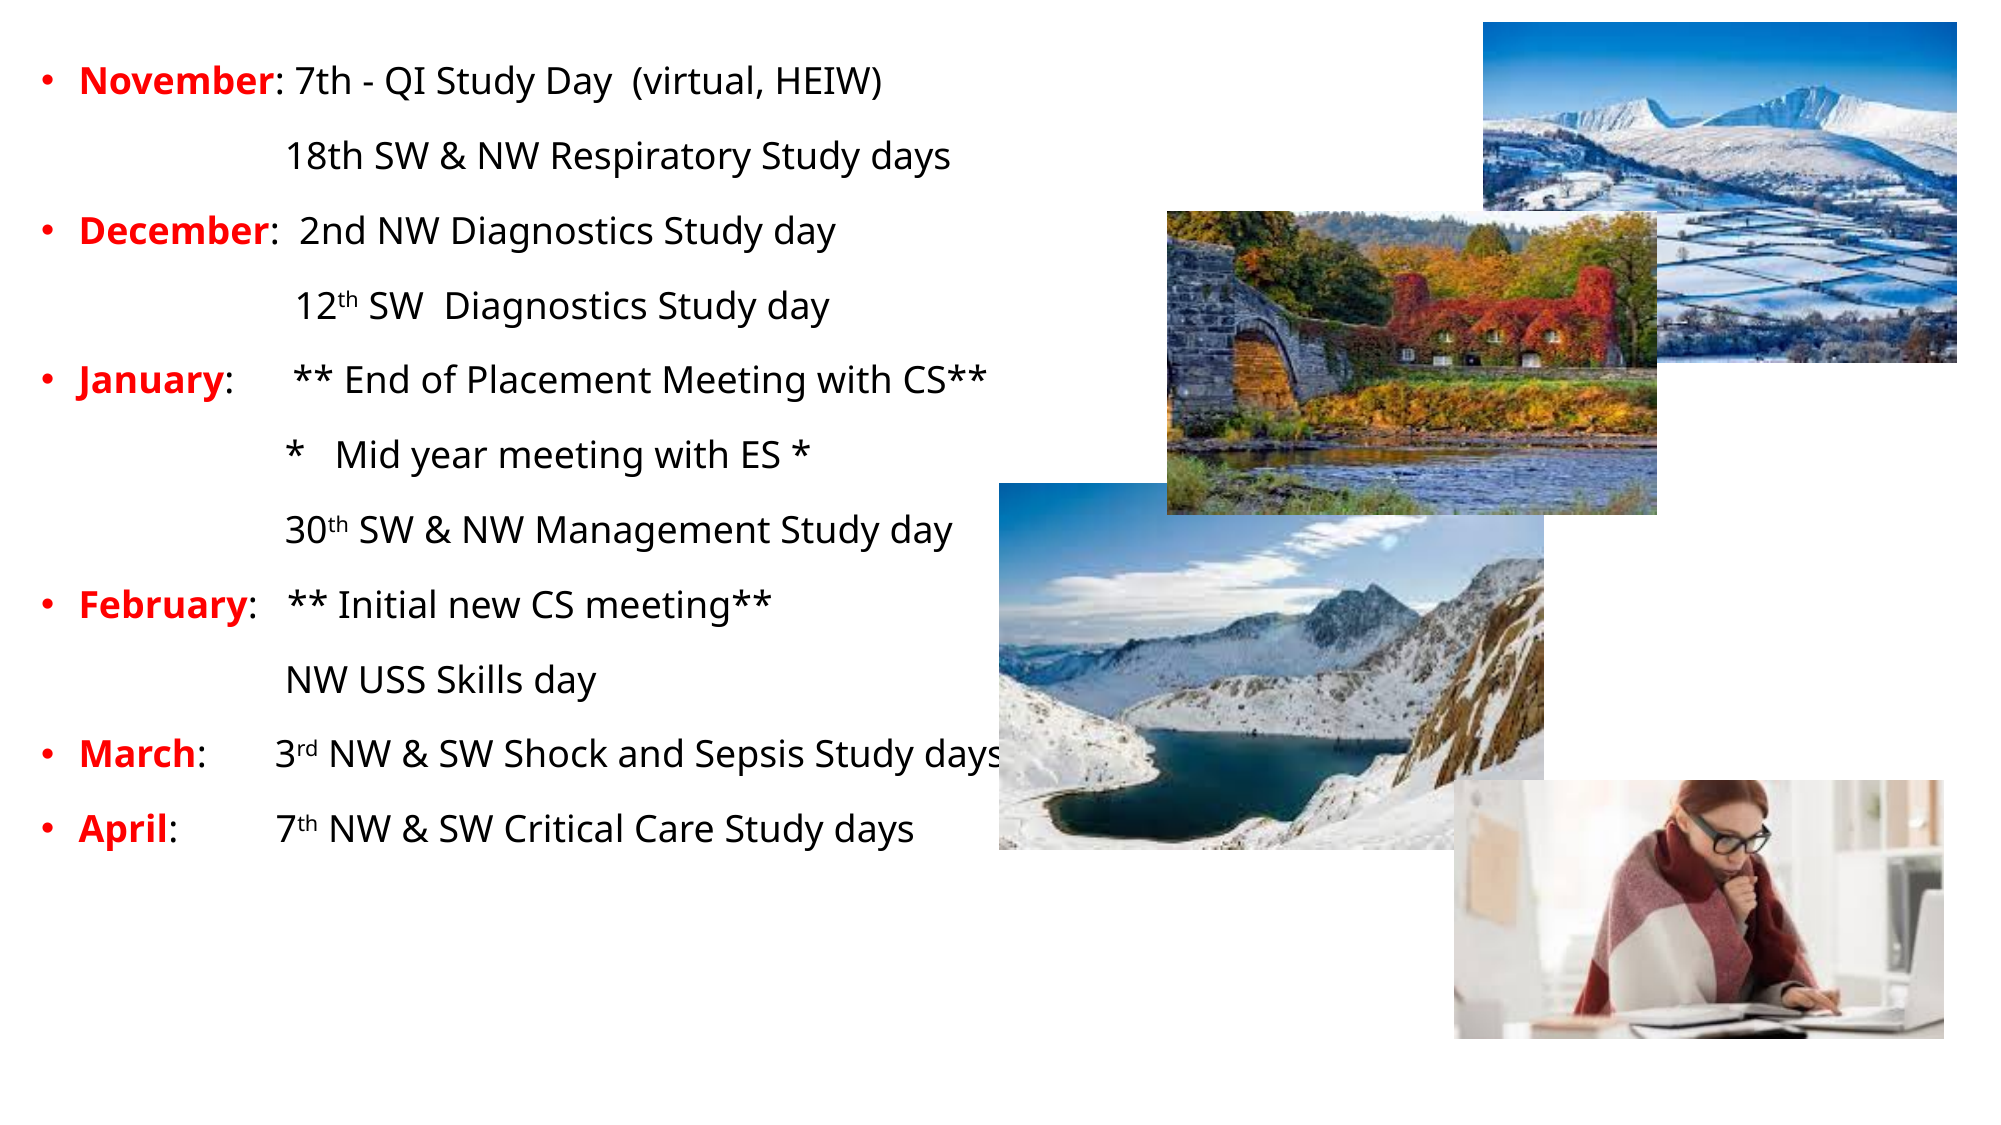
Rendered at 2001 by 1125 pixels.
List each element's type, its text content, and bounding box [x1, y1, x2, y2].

picture [999, 22, 1957, 1039]
list November: 7th - QI Study Day (virtual, HEIW) 18th SW & NW Respiratory Study days December: 2nd NW Diagnostics Study day 12th SW Diagnostics Study day January: ** End of Placement Meeting with CS** * Mid year meeting with ES * 30th SW & NW Management Study day February: ** Initial new CS meeting** NW USS Skills day March: 3rd NW & SW Shock and Sepsis Study days April: 7th NW & SW Critical Care Study days [26, 40, 1957, 1082]
